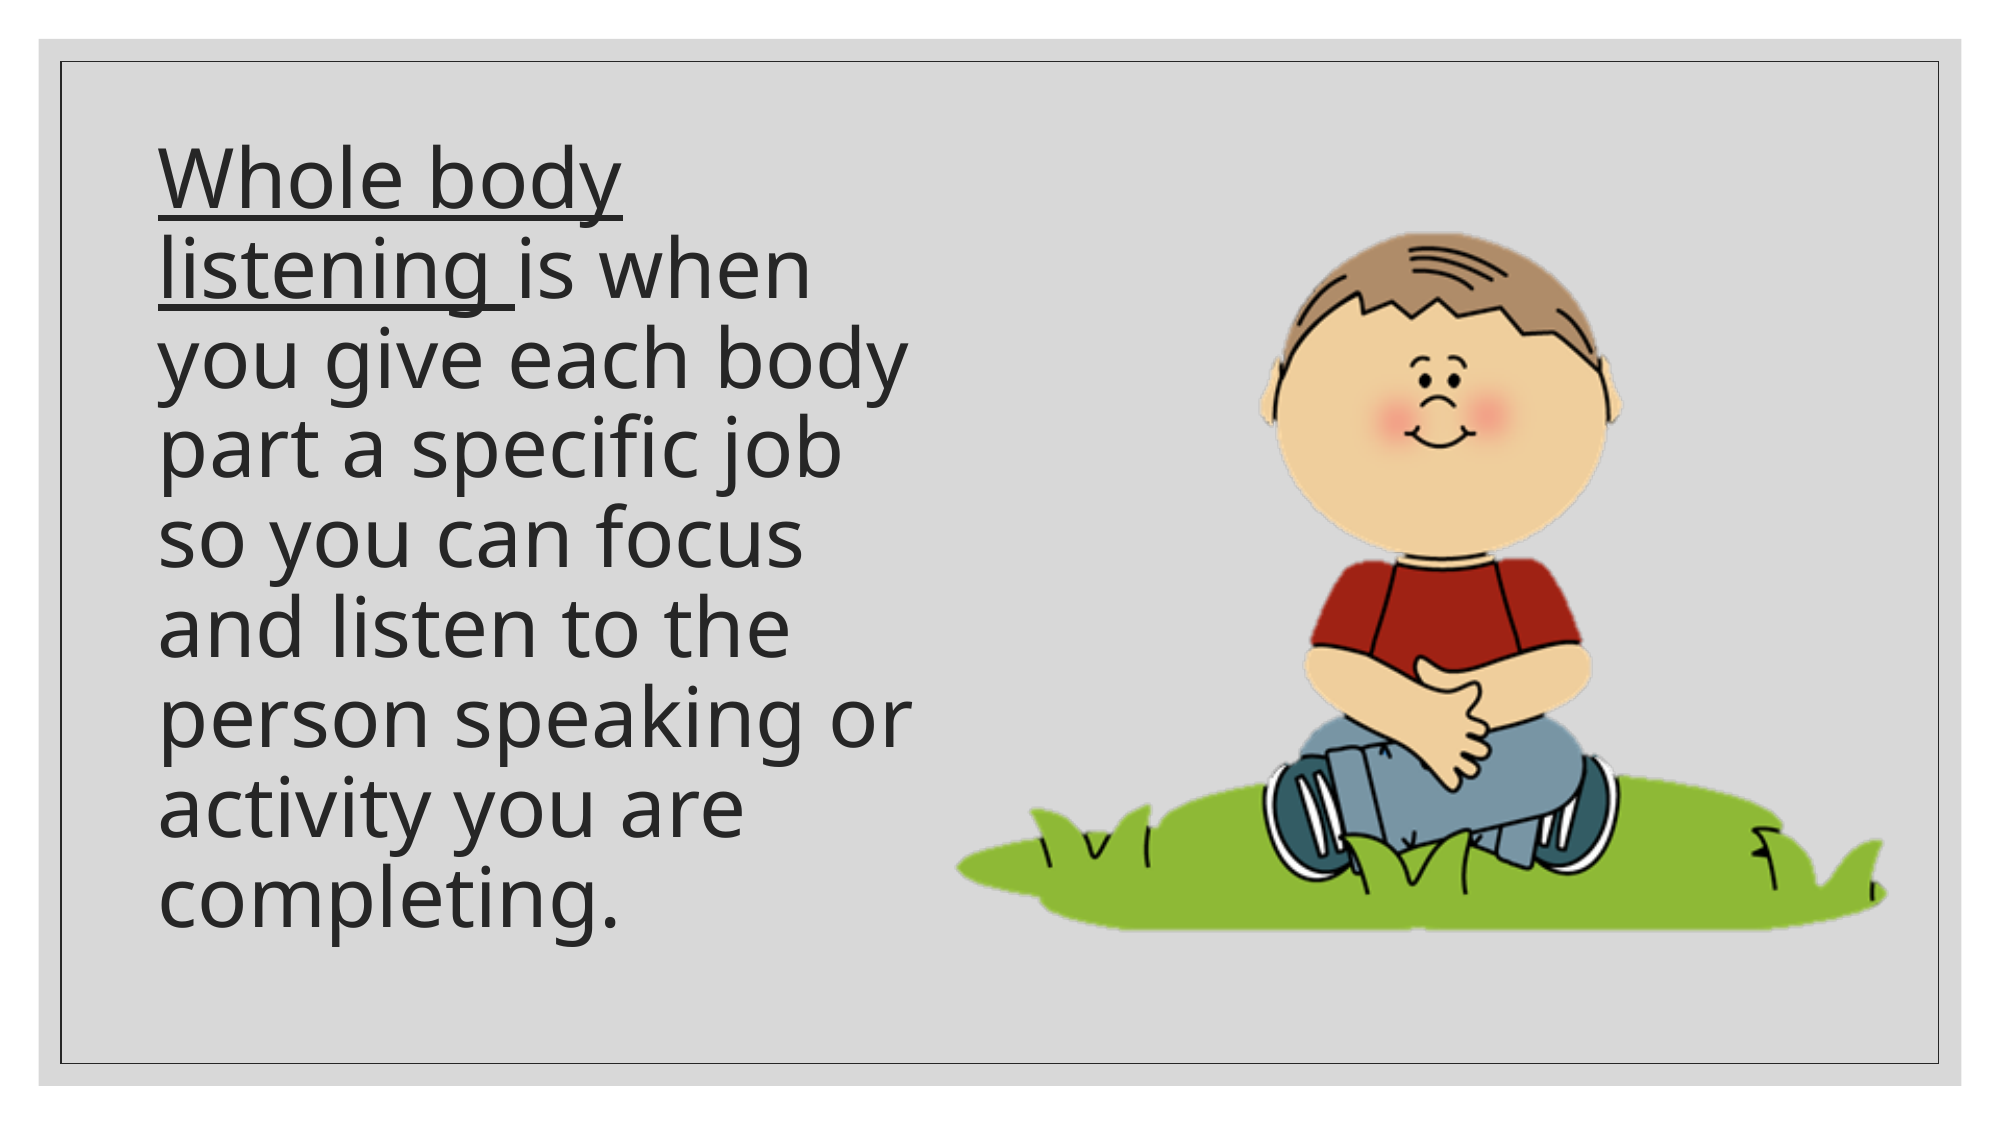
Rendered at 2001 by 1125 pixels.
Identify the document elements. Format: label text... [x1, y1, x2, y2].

title Whole body listening is when you give each body part a specific job so you can focus and listen to the person speaking or activity you are completing. [142, 105, 954, 977]
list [953, 228, 1891, 943]
